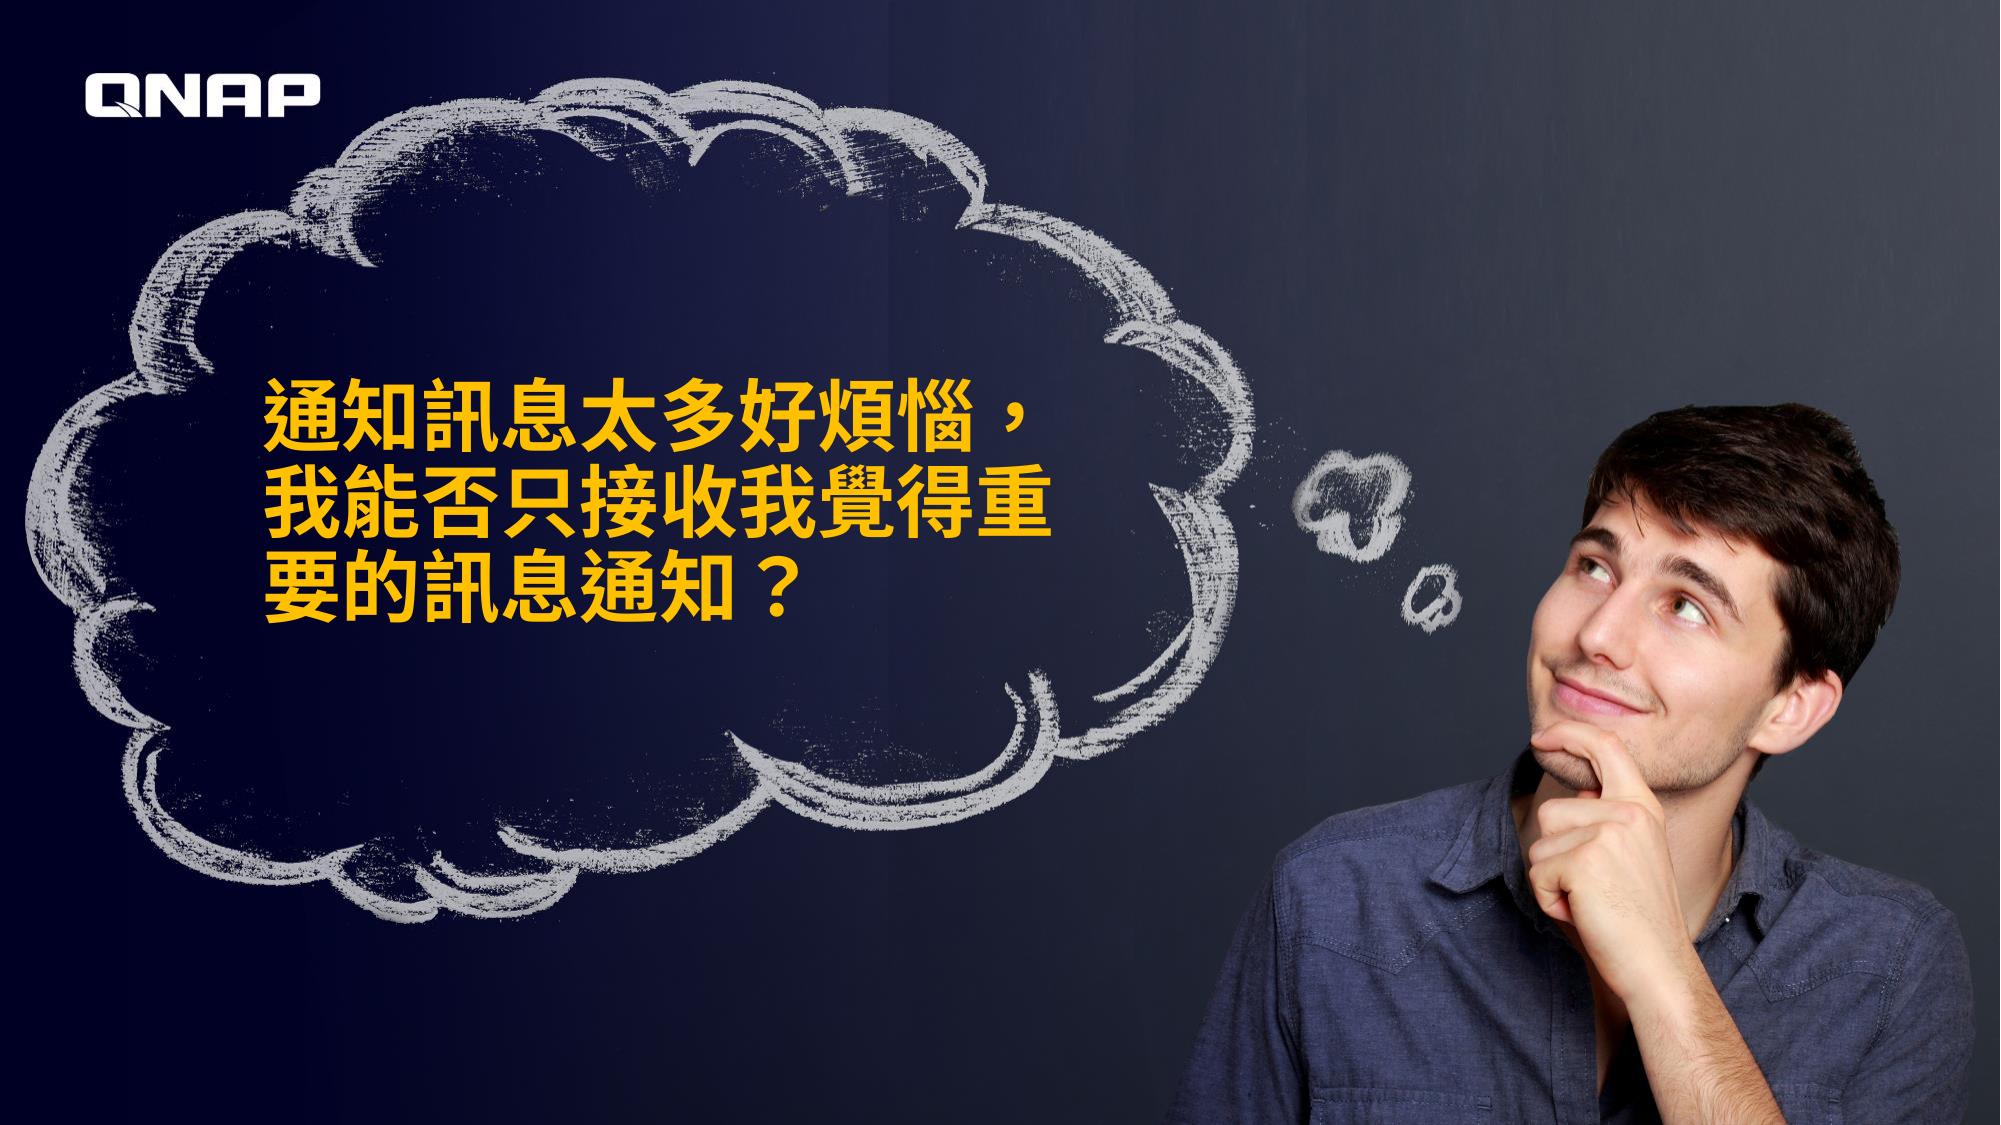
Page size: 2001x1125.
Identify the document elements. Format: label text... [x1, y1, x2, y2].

title 通知訊息太多好煩惱，我能否只接收我覺得重要的訊息通知？ [247, 339, 1138, 671]
picture [0, 0, 2000, 1125]
